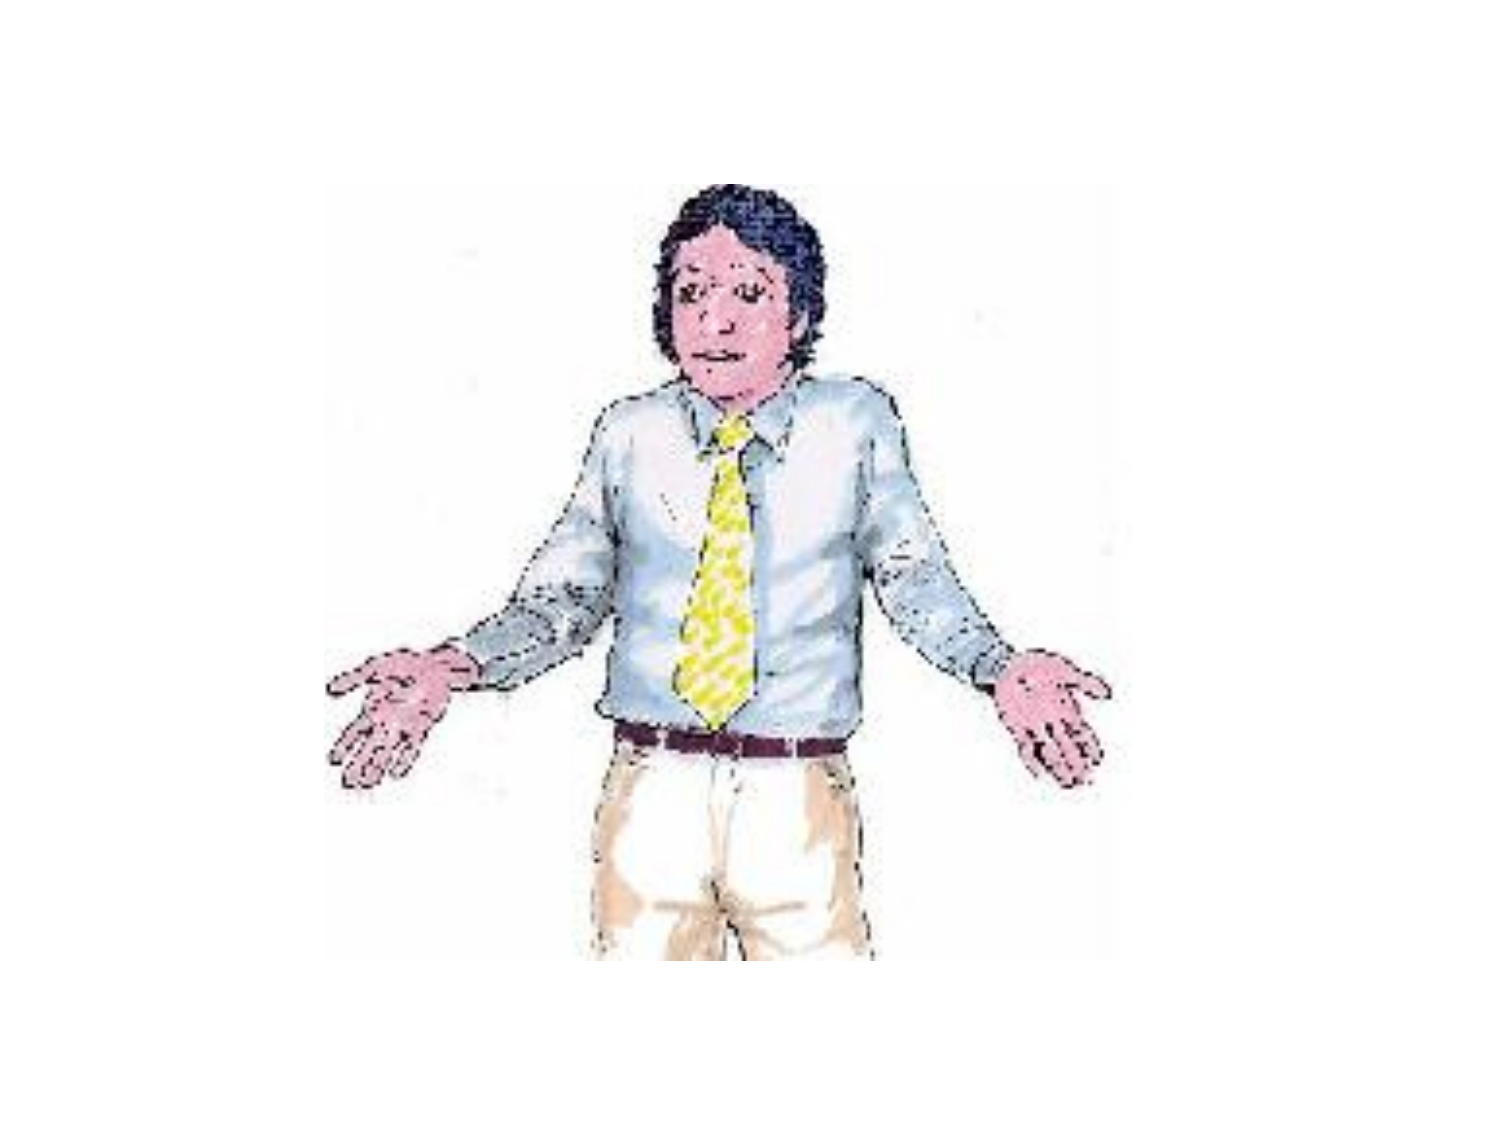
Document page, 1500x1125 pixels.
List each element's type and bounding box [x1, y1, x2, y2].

picture [324, 184, 1140, 962]
